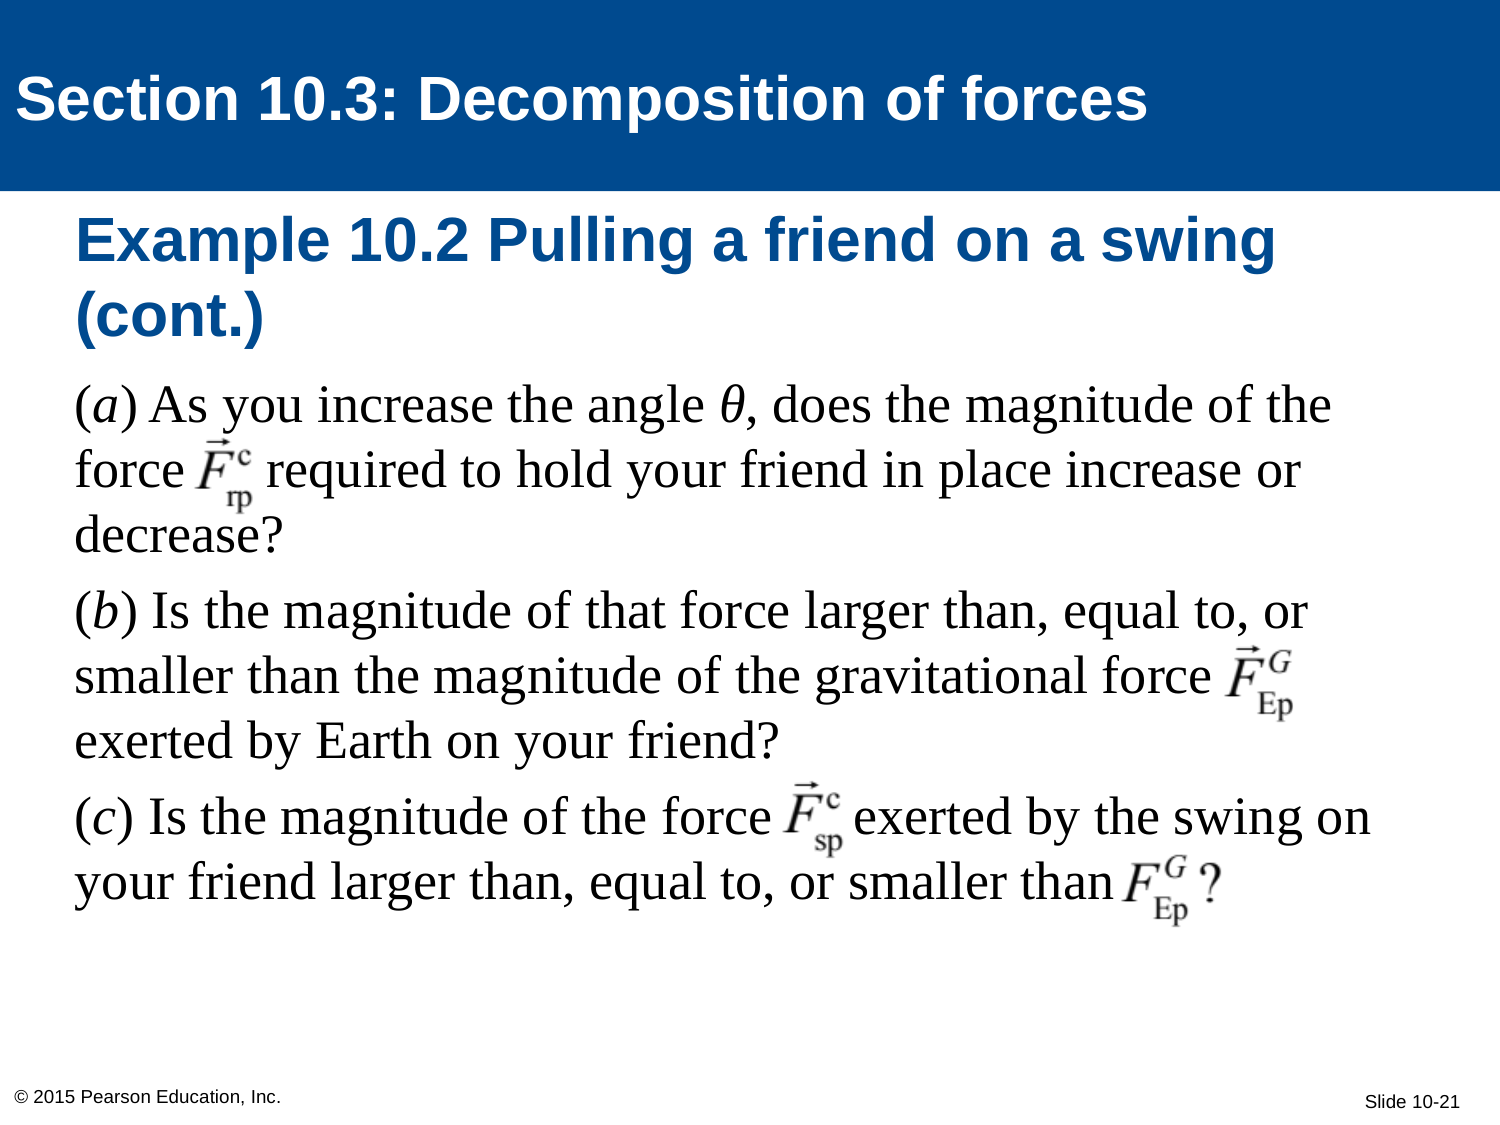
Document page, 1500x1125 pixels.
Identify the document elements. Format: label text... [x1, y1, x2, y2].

list Section 10.3: Decomposition of forces [0, 0, 1500, 190]
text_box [1117, 844, 1224, 931]
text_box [1220, 638, 1294, 725]
list (a) As you increase the angle θ, does the magnitude of the force required to hold your friend in place increase or decrease? (b) Is the magnitude of that force larger than, equal to, or smaller than the magnitude of the gravitational force exerted by Earth on your friend? (c) Is the magnitude of the force exerted by the swing on your friend larger than, equal to, or smaller than [59, 361, 1410, 1082]
footer © 2015 Pearson Education, Inc. [14, 1084, 900, 1115]
title Example 10.2 Pulling a friend on a swing (cont.) [0, 191, 1500, 359]
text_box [189, 431, 255, 518]
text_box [778, 775, 844, 861]
